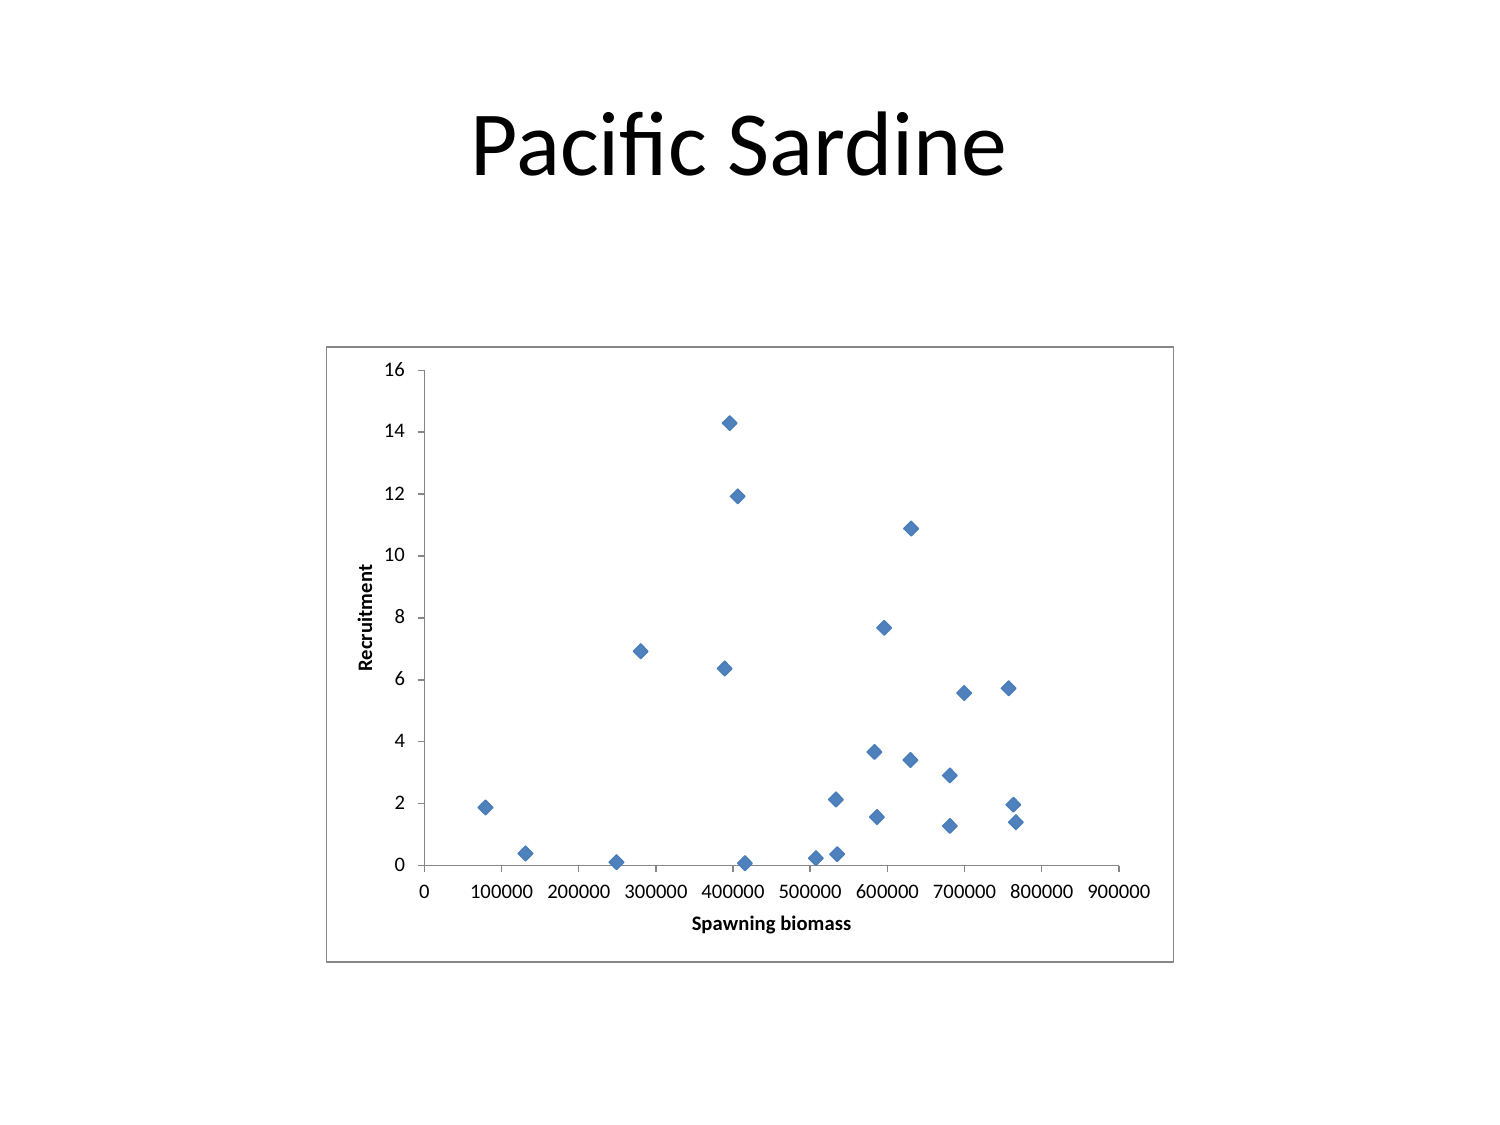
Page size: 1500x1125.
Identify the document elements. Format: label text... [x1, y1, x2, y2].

title Pacific Sardine [75, 45, 1425, 233]
picture [325, 346, 1175, 963]
